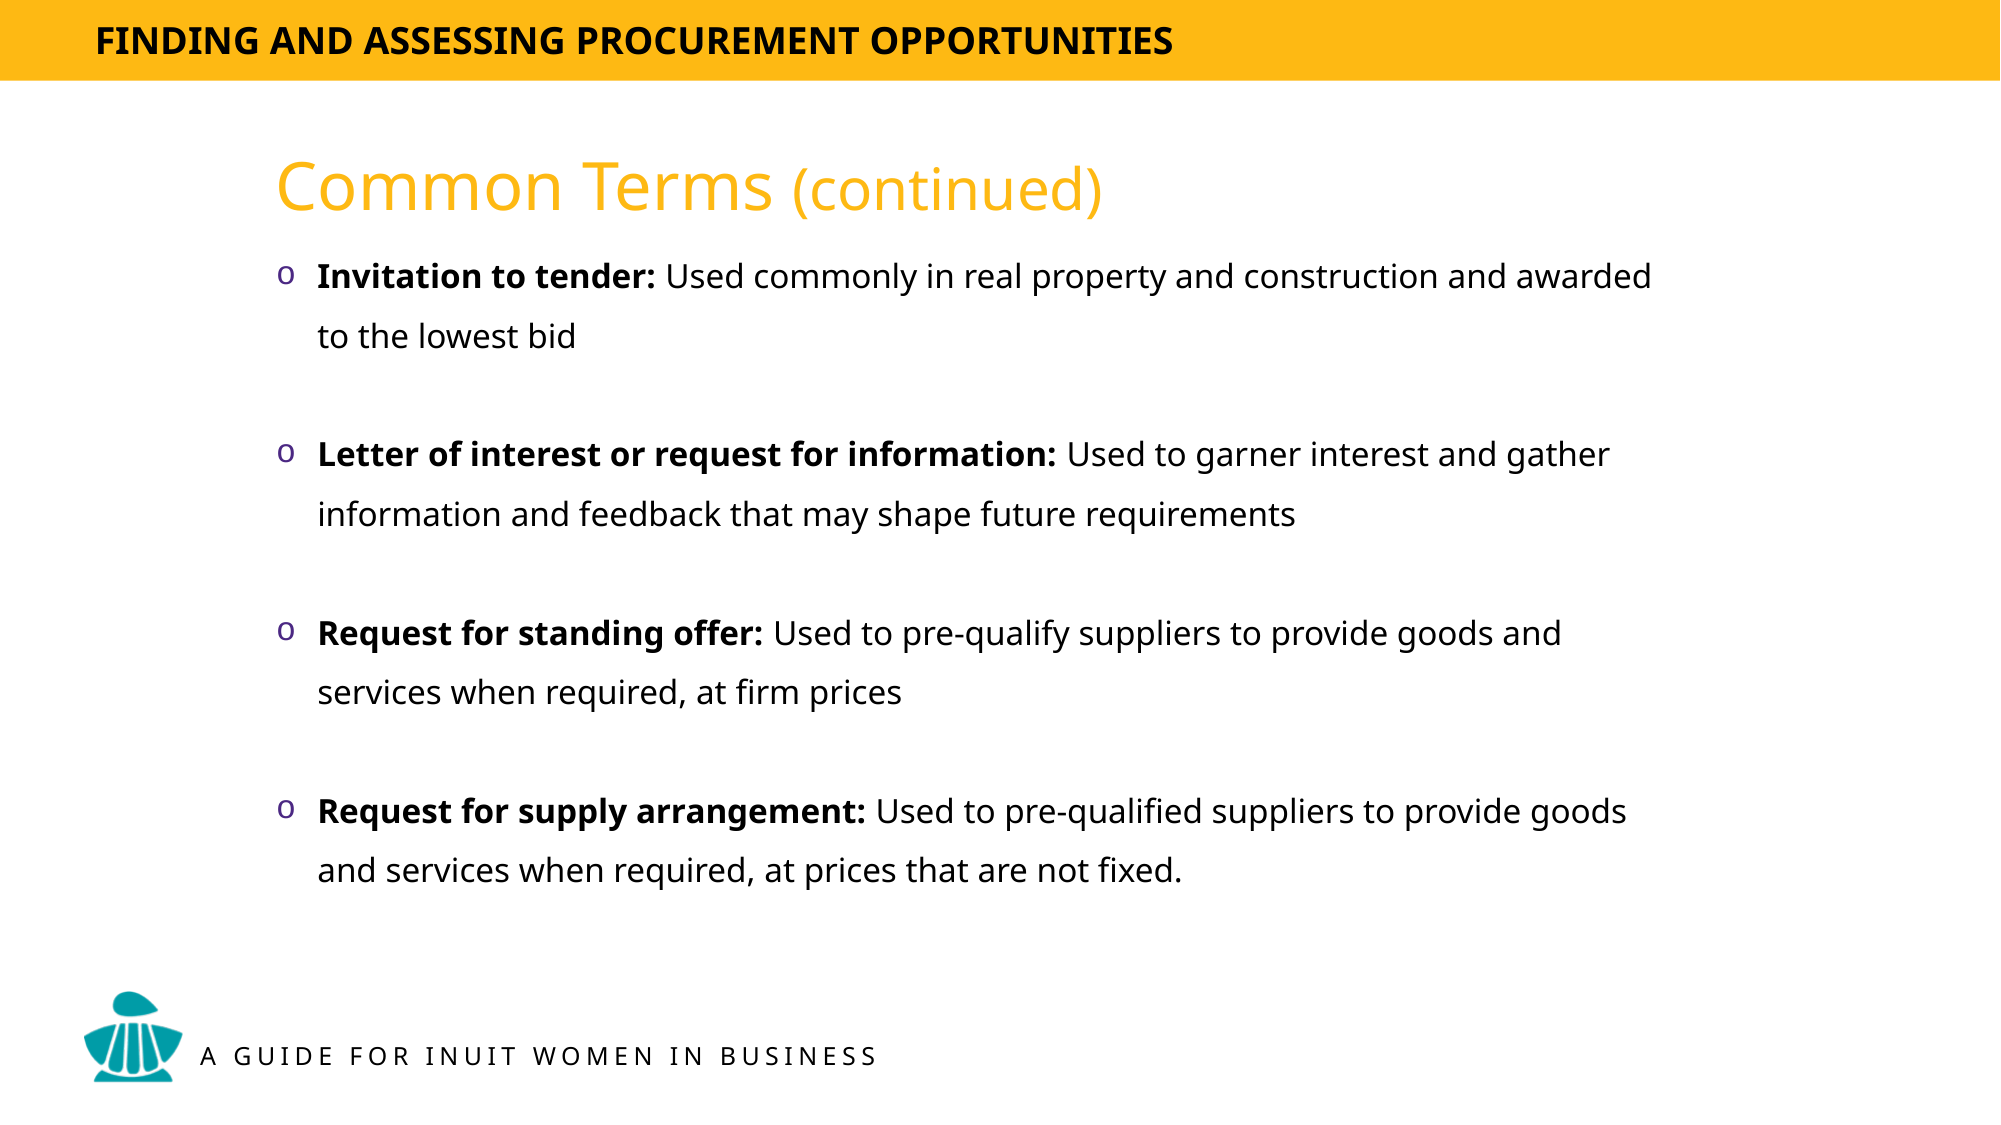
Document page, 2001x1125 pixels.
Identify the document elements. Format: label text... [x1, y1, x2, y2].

picture [84, 991, 193, 1096]
list Invitation to tender: Used commonly in real property and construction and awarded to the lowest bid Letter of interest or request for information: Used to garner interest and gather information and feedback that may shape future requirements Request for standing offer: Used to pre-qualify suppliers to provide goods and services when required, at firm prices Request for supply arrangement: Used to pre-qualified suppliers to provide goods and services when required, at prices that are not fixed. [261, 227, 1709, 851]
title Common Terms (continued) [260, 141, 1986, 237]
